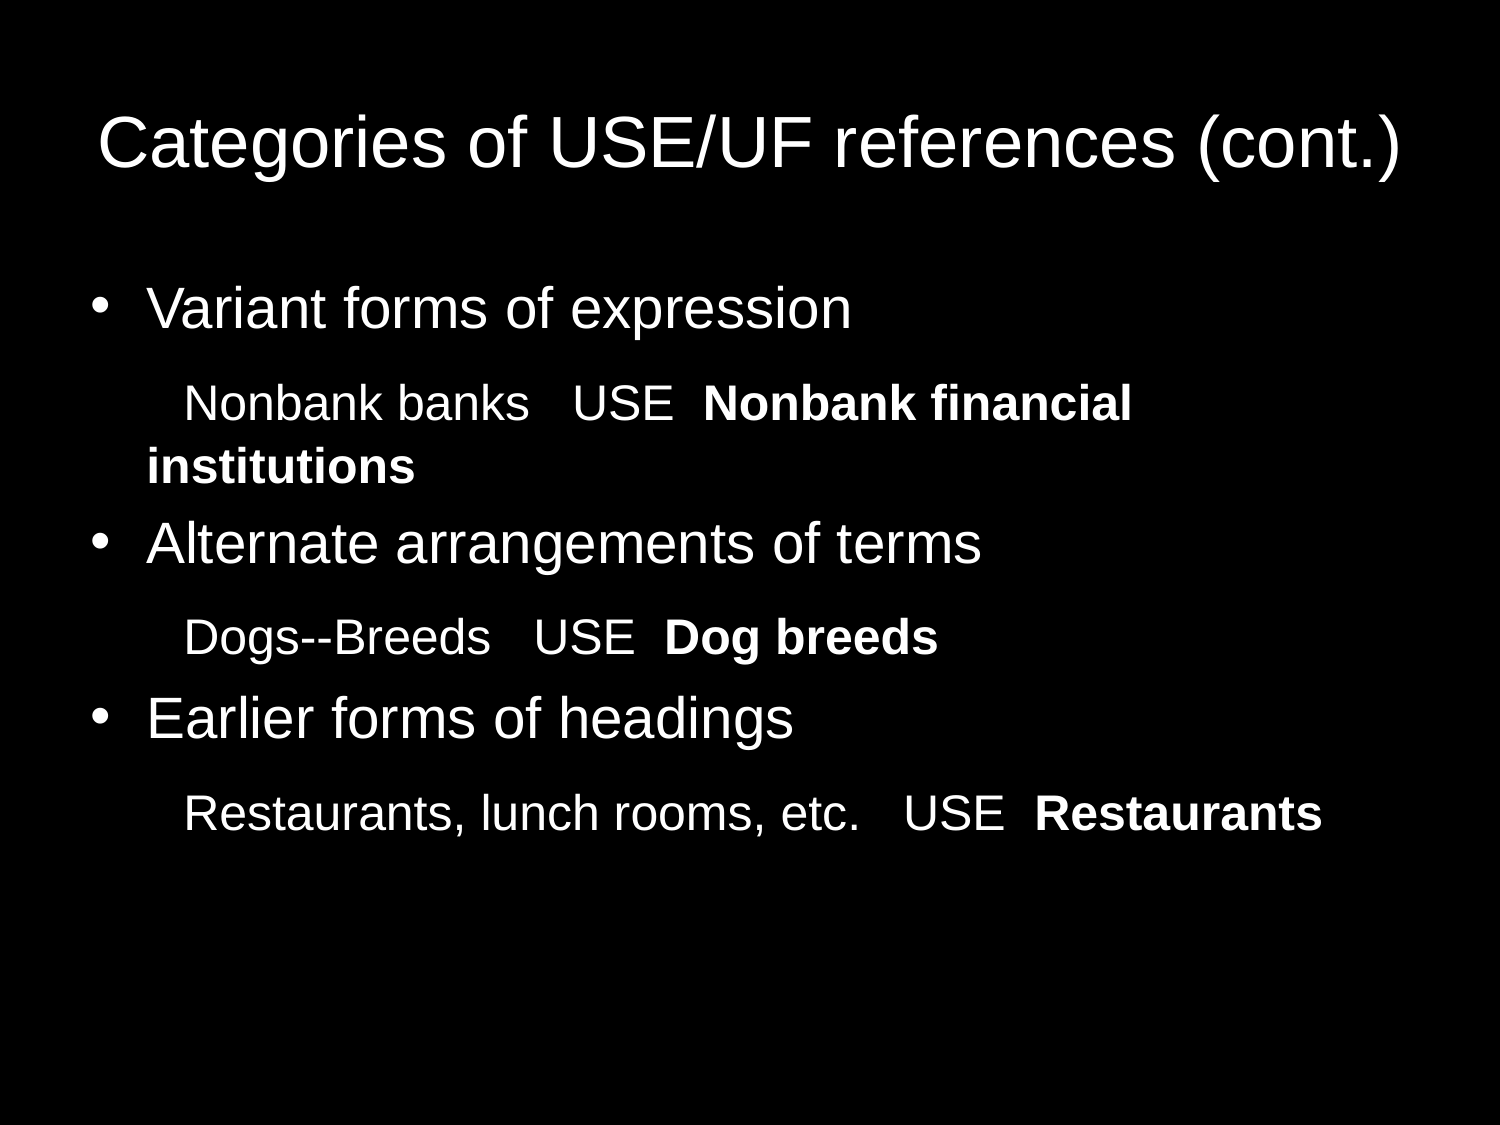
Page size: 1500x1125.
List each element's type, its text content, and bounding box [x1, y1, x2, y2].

title Categories of USE/UF references (cont.) [74, 44, 1426, 233]
list Variant forms of expression Nonbank banks USE Nonbank financial institutions Alternate arrangements of terms Dogs--Breeds USE Dog breeds Earlier forms of headings Restaurants, lunch rooms, etc. USE Restaurants [74, 262, 1426, 1006]
